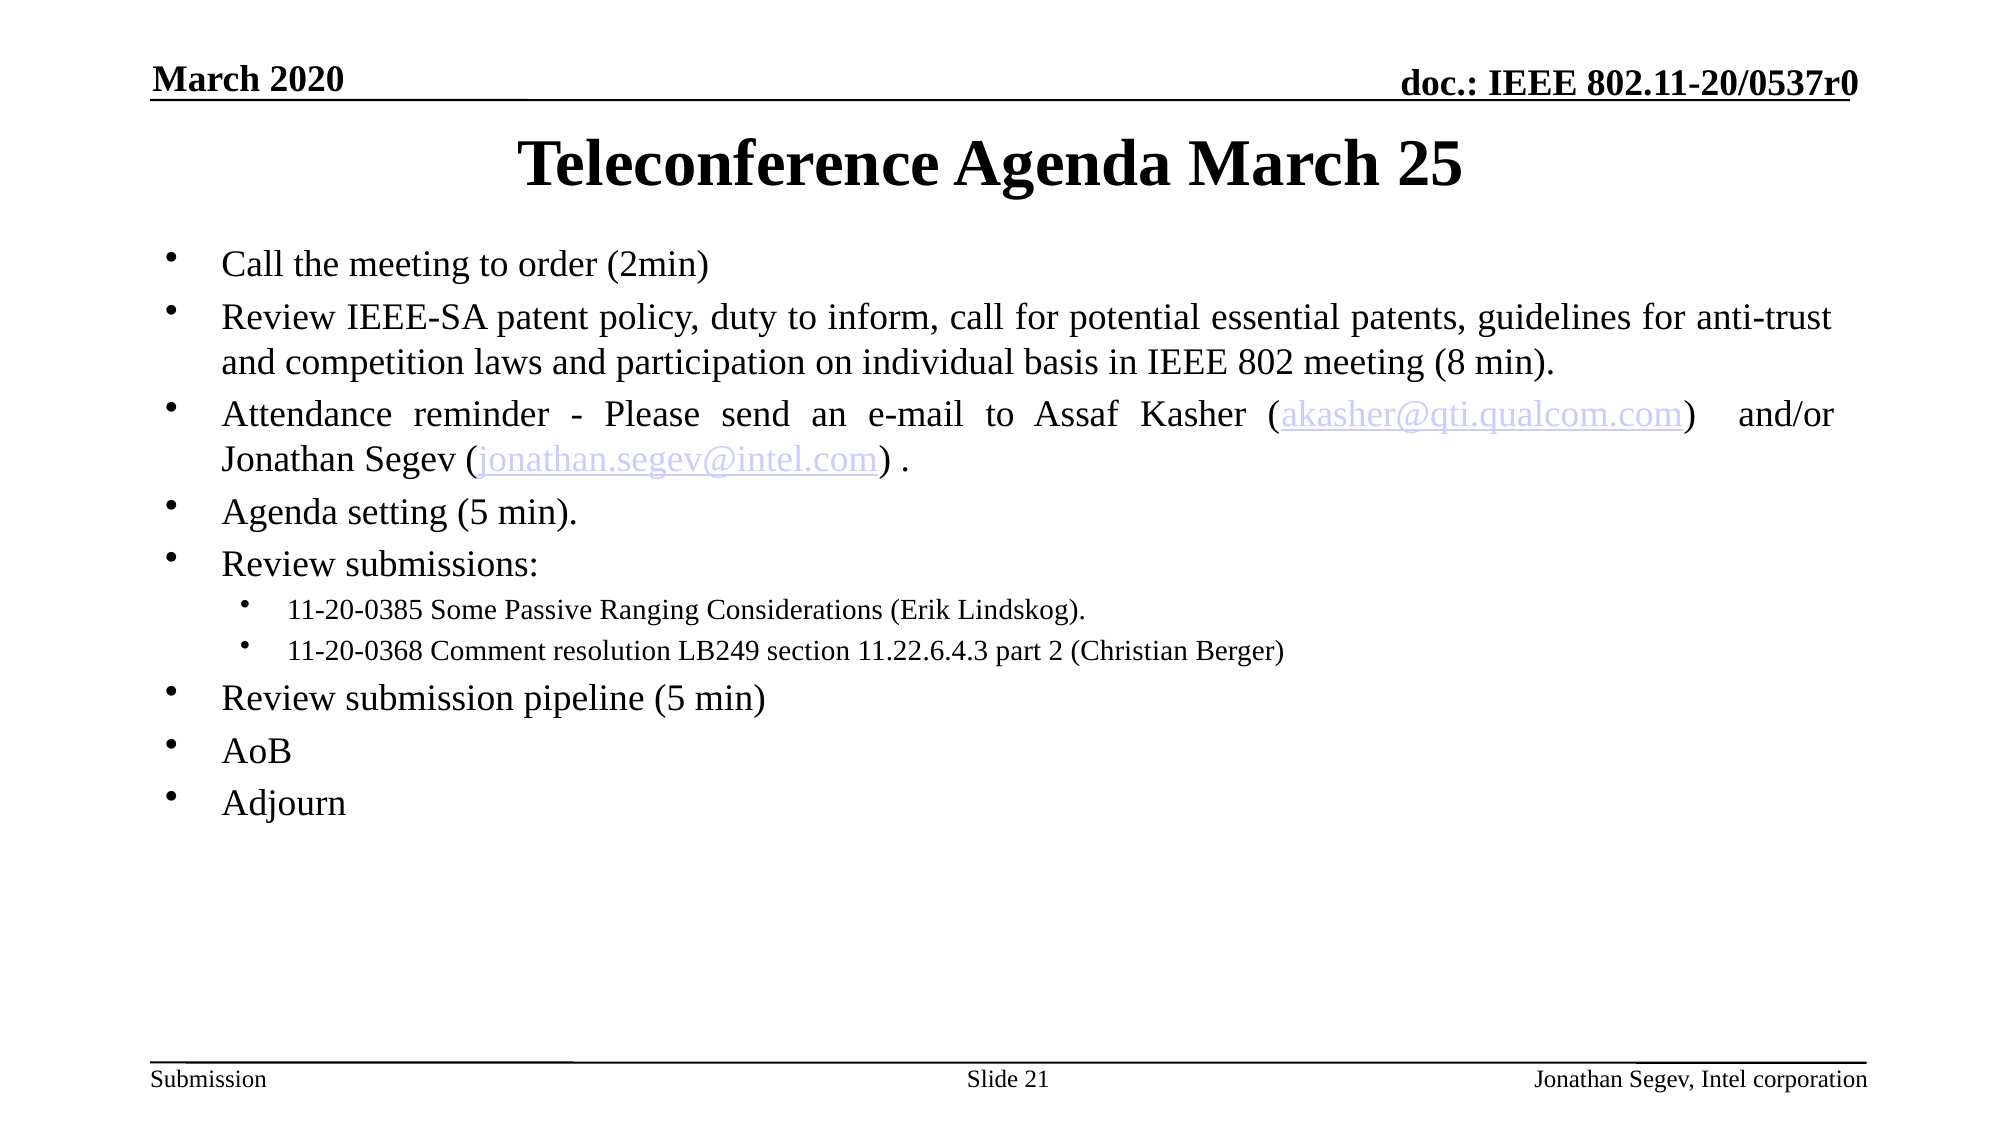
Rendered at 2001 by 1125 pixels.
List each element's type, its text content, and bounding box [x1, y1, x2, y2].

list Call the meeting to order (2min) Review IEEE-SA patent policy, duty to inform, call for potential essential patents, guidelines for anti-trust and competition laws and participation on individual basis in IEEE 802 meeting (8 min). Attendance reminder - Please send an e-mail to Assaf Kasher (akasher@qti.qualcom.com) and/or Jonathan Segev (jonathan.segev@intel.com) . Agenda setting (5 min). Review submissions: 11-20-0385 Some Passive Ranging Considerations (Erik Lindskog). 11-20-0368 Comment resolution LB249 section 11.22.6.4.3 part 2 (Christian Berger) Review submission pipeline (5 min) AoB Adjourn [149, 231, 1850, 1000]
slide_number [152, 54, 563, 100]
slide_number Slide 21 [950, 1061, 1067, 1123]
footer Jonathan Segev, Intel corporation [1171, 1061, 1869, 1093]
title Teleconference Agenda March 25 [149, 112, 1850, 205]
